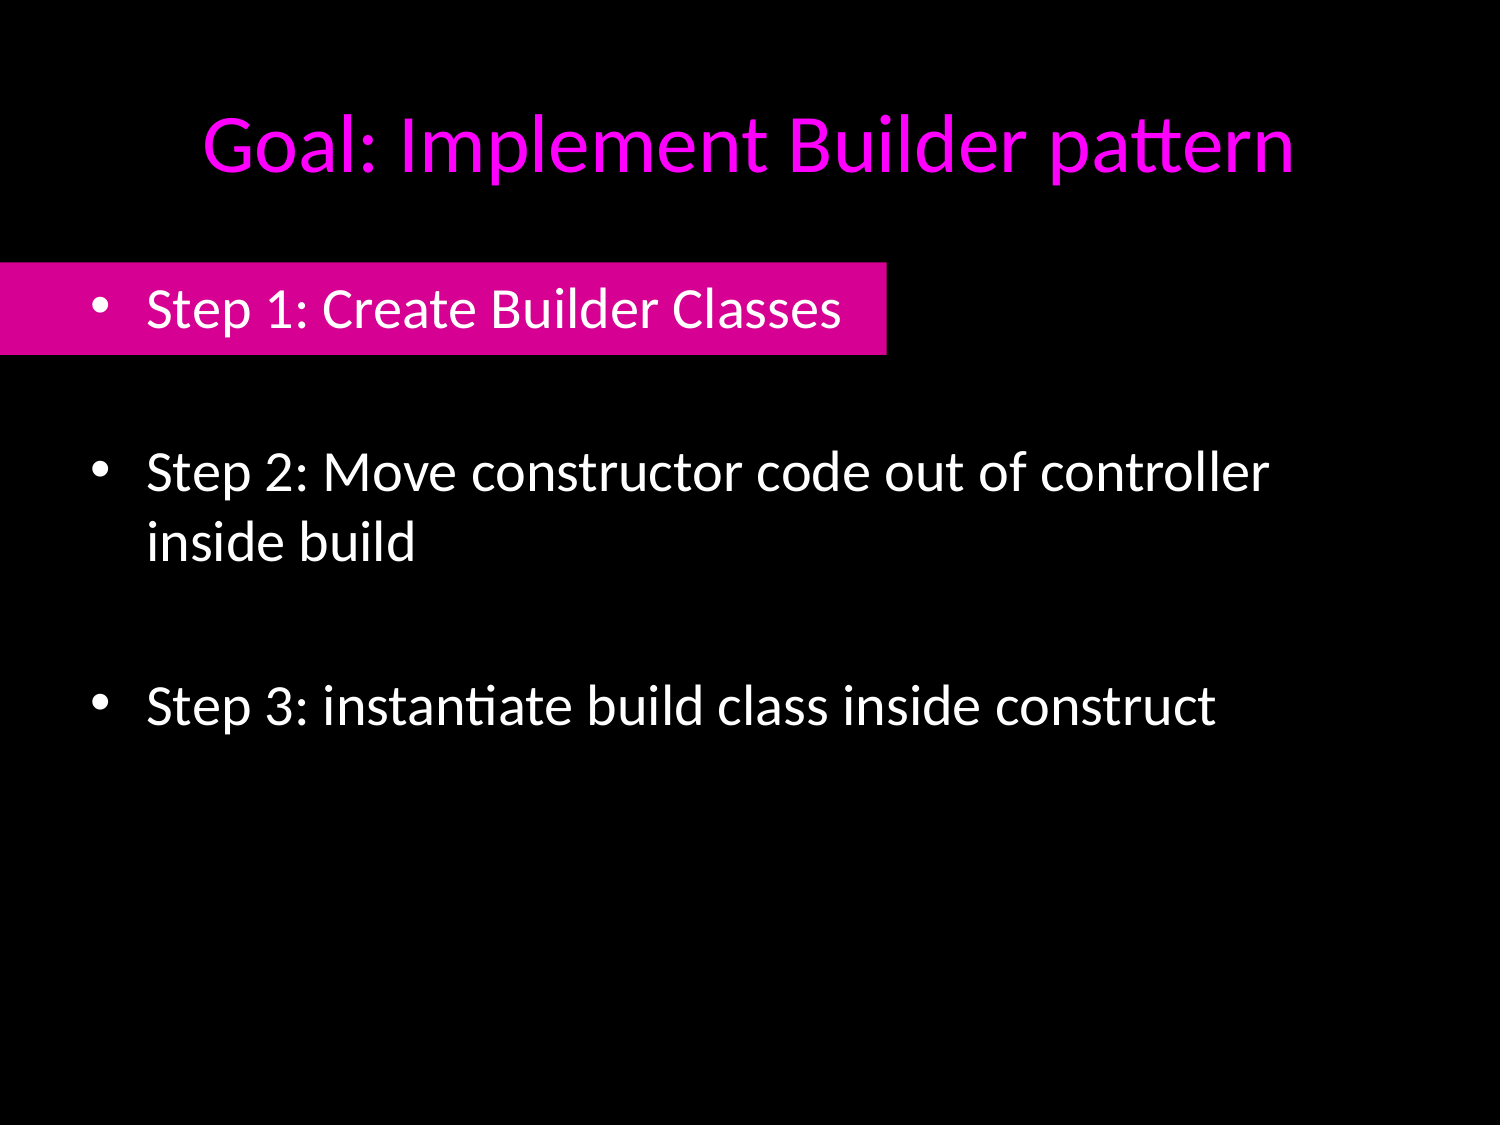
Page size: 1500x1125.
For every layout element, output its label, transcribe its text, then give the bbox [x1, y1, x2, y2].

list Step 1: Create Builder Classes Step 2: Move constructor code out of controller inside build Step 3: instantiate build class inside construct [75, 262, 1425, 1005]
text_box [0, 260, 889, 357]
title Goal: Implement Builder pattern [75, 45, 1425, 233]
